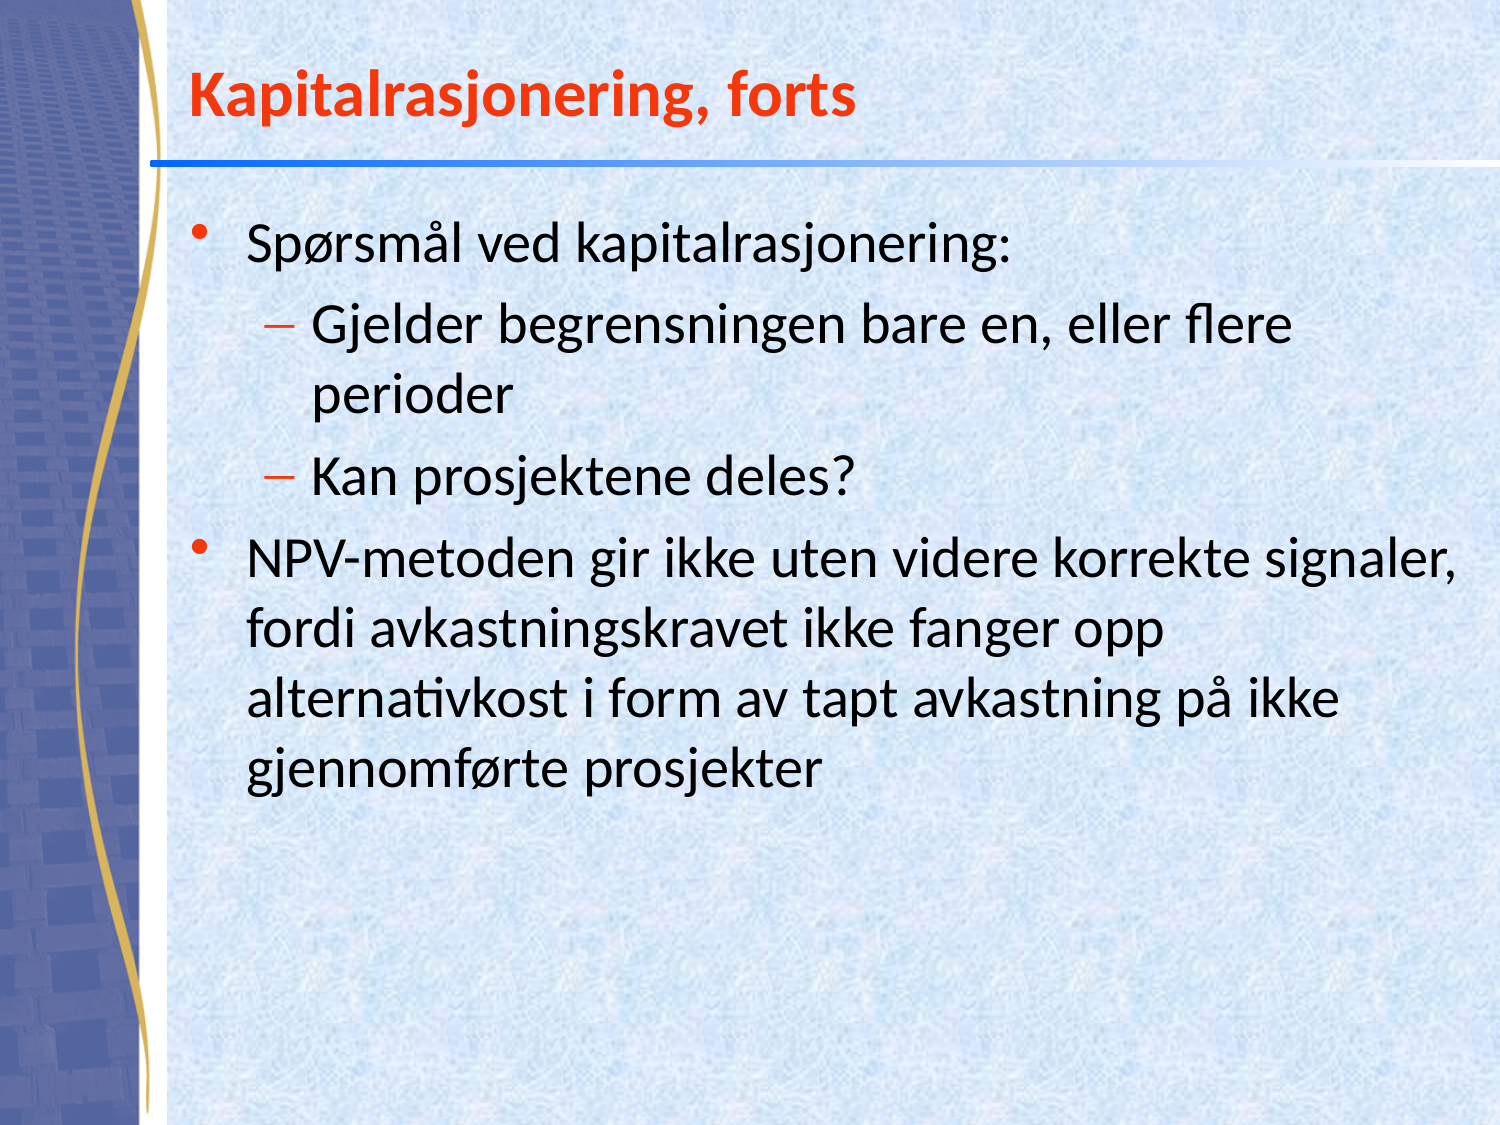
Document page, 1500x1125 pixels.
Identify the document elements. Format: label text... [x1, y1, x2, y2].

picture [0, 0, 1500, 1125]
title Kapitalrasjonering, forts [174, 19, 1500, 161]
list Spørsmål ved kapitalrasjonering: Gjelder begrensningen bare en, eller flere perioder Kan prosjektene deles? NPV-metoden gir ikke uten videre korrekte signaler, fordi avkastningskravet ikke fanger opp alternativkost i form av tapt avkastning på ikke gjennomførte prosjekter [174, 196, 1500, 1099]
